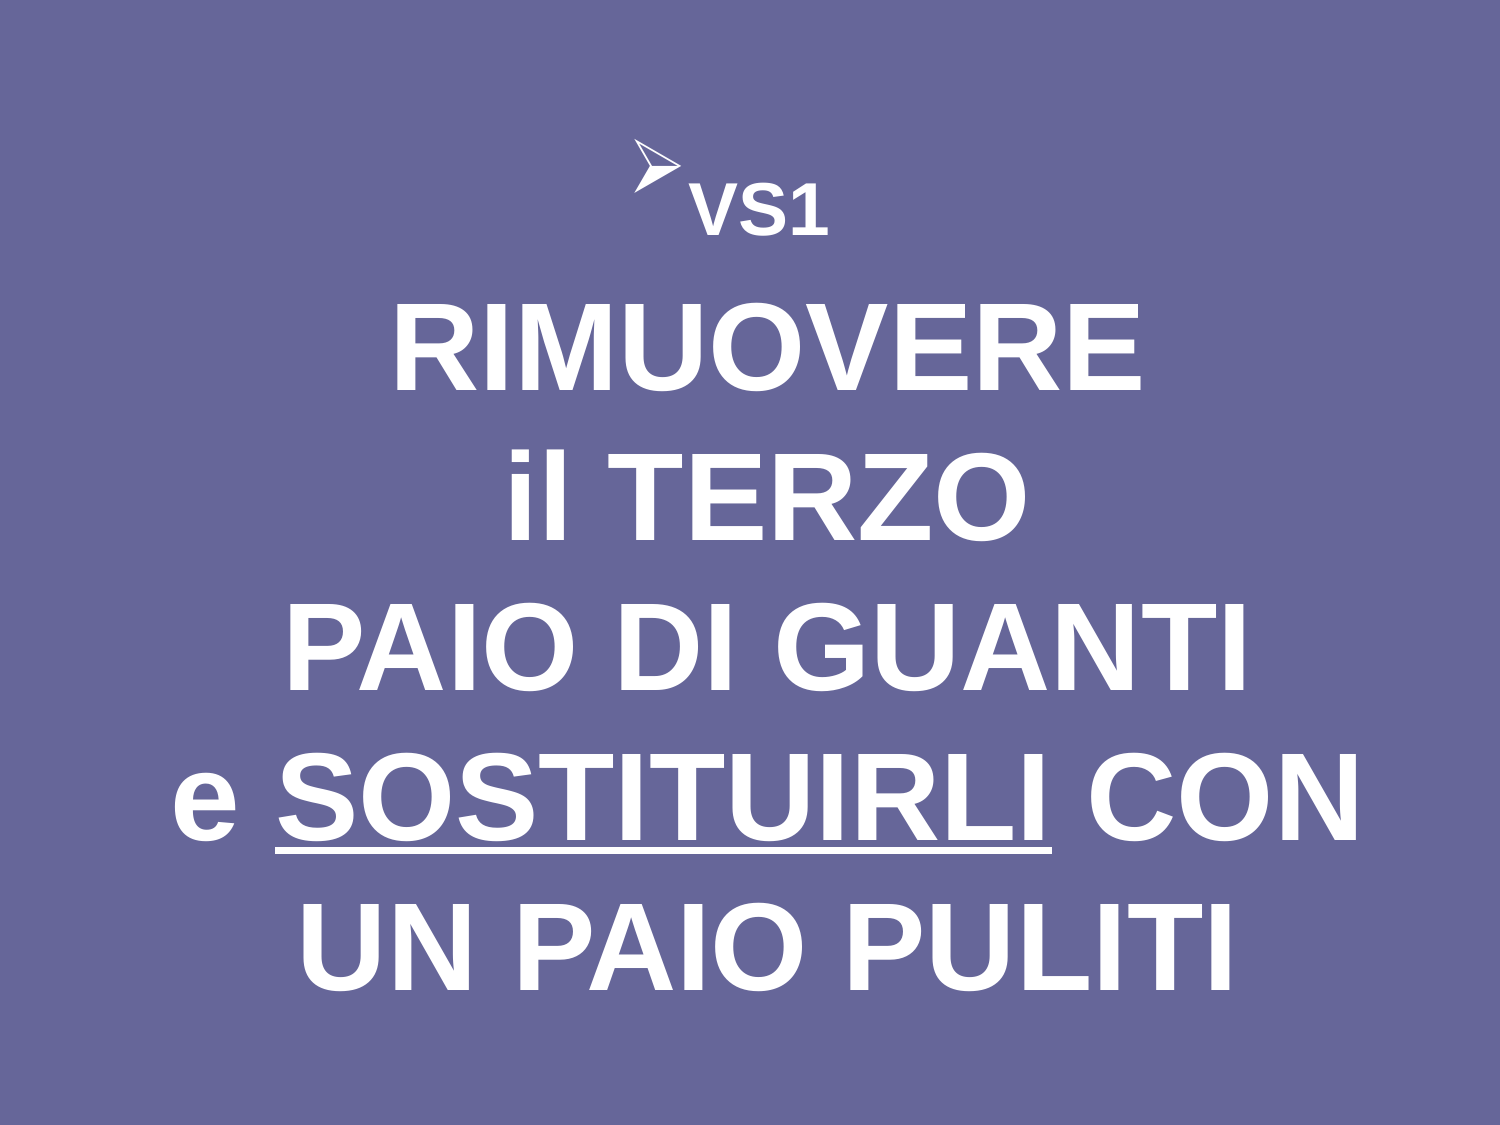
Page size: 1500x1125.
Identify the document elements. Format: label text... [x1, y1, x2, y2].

title VS1 RIMUOVERE il TERZO PAIO DI GUANTI e SOSTITUIRLI CON UN PAIO PULITI [112, 66, 1388, 1036]
